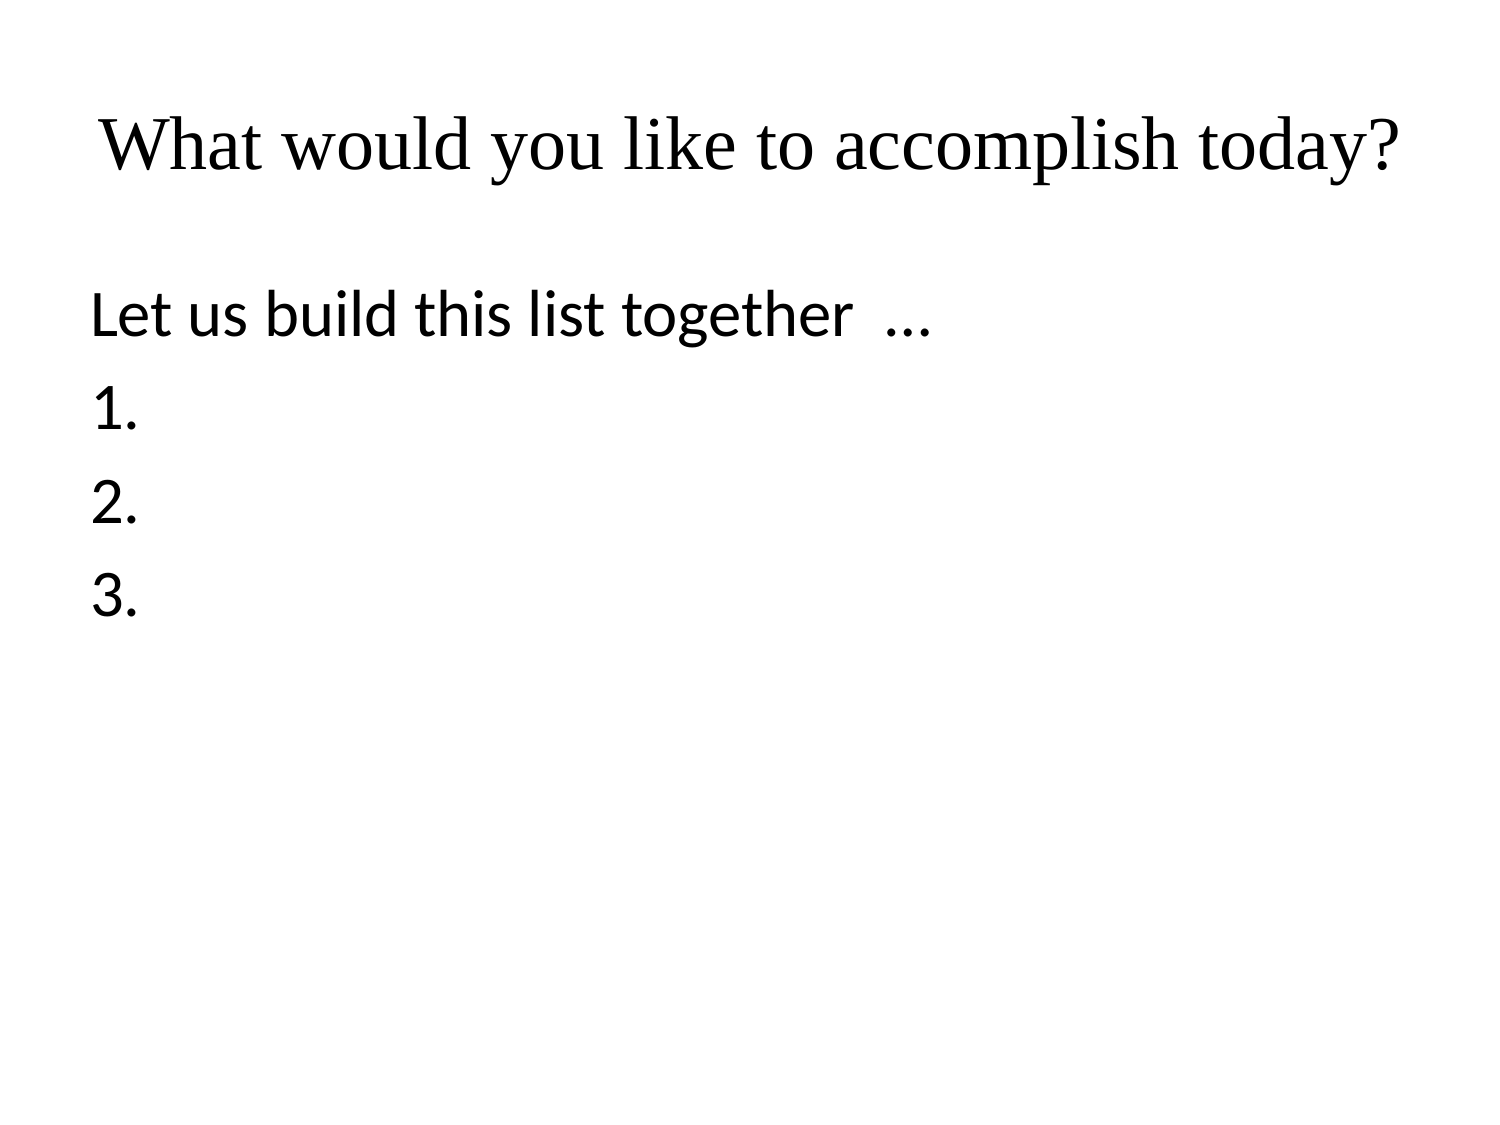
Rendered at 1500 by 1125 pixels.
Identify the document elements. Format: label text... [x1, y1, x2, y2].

list Let us build this list together … 1. 2. 3. [74, 262, 1426, 1006]
title What would you like to accomplish today? [74, 44, 1426, 233]
